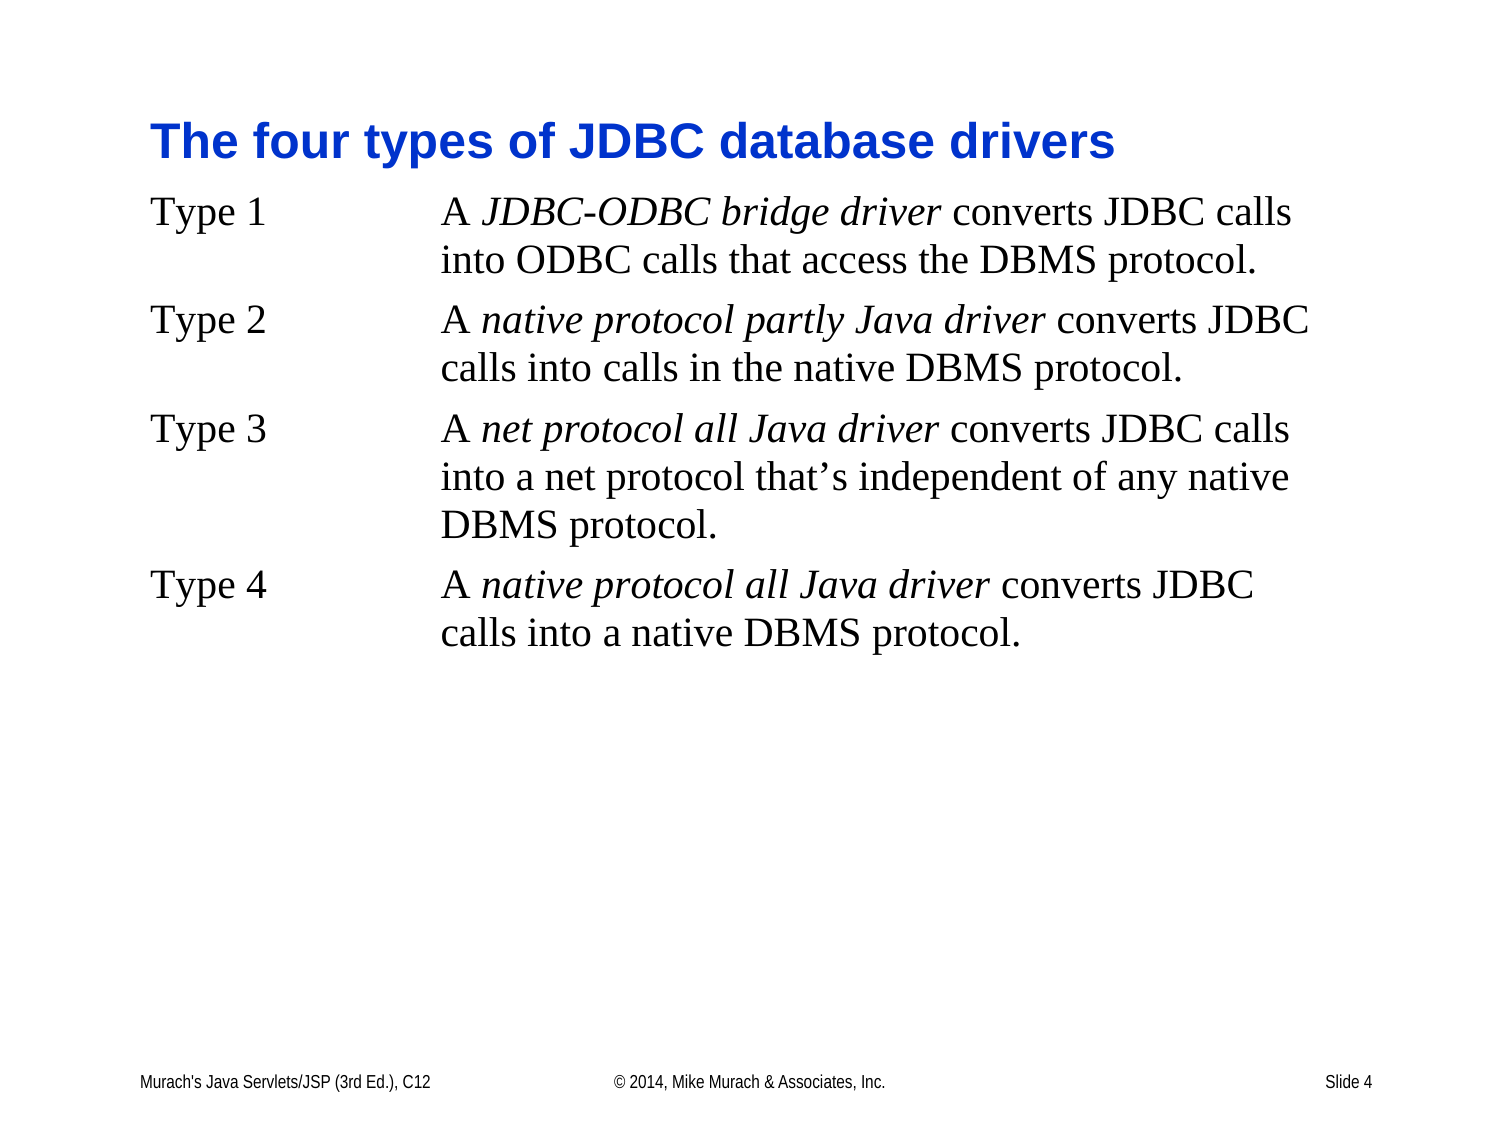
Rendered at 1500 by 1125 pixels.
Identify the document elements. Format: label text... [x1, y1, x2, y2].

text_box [149, 187, 1348, 686]
slide_number Murach's Java Servlets/JSP (3rd Ed.), C12 [125, 1025, 450, 1100]
slide_number Slide 4 [1074, 1025, 1388, 1100]
footer © 2014, Mike Murach & Associates, Inc. [474, 1025, 1025, 1100]
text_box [149, 112, 1348, 186]
